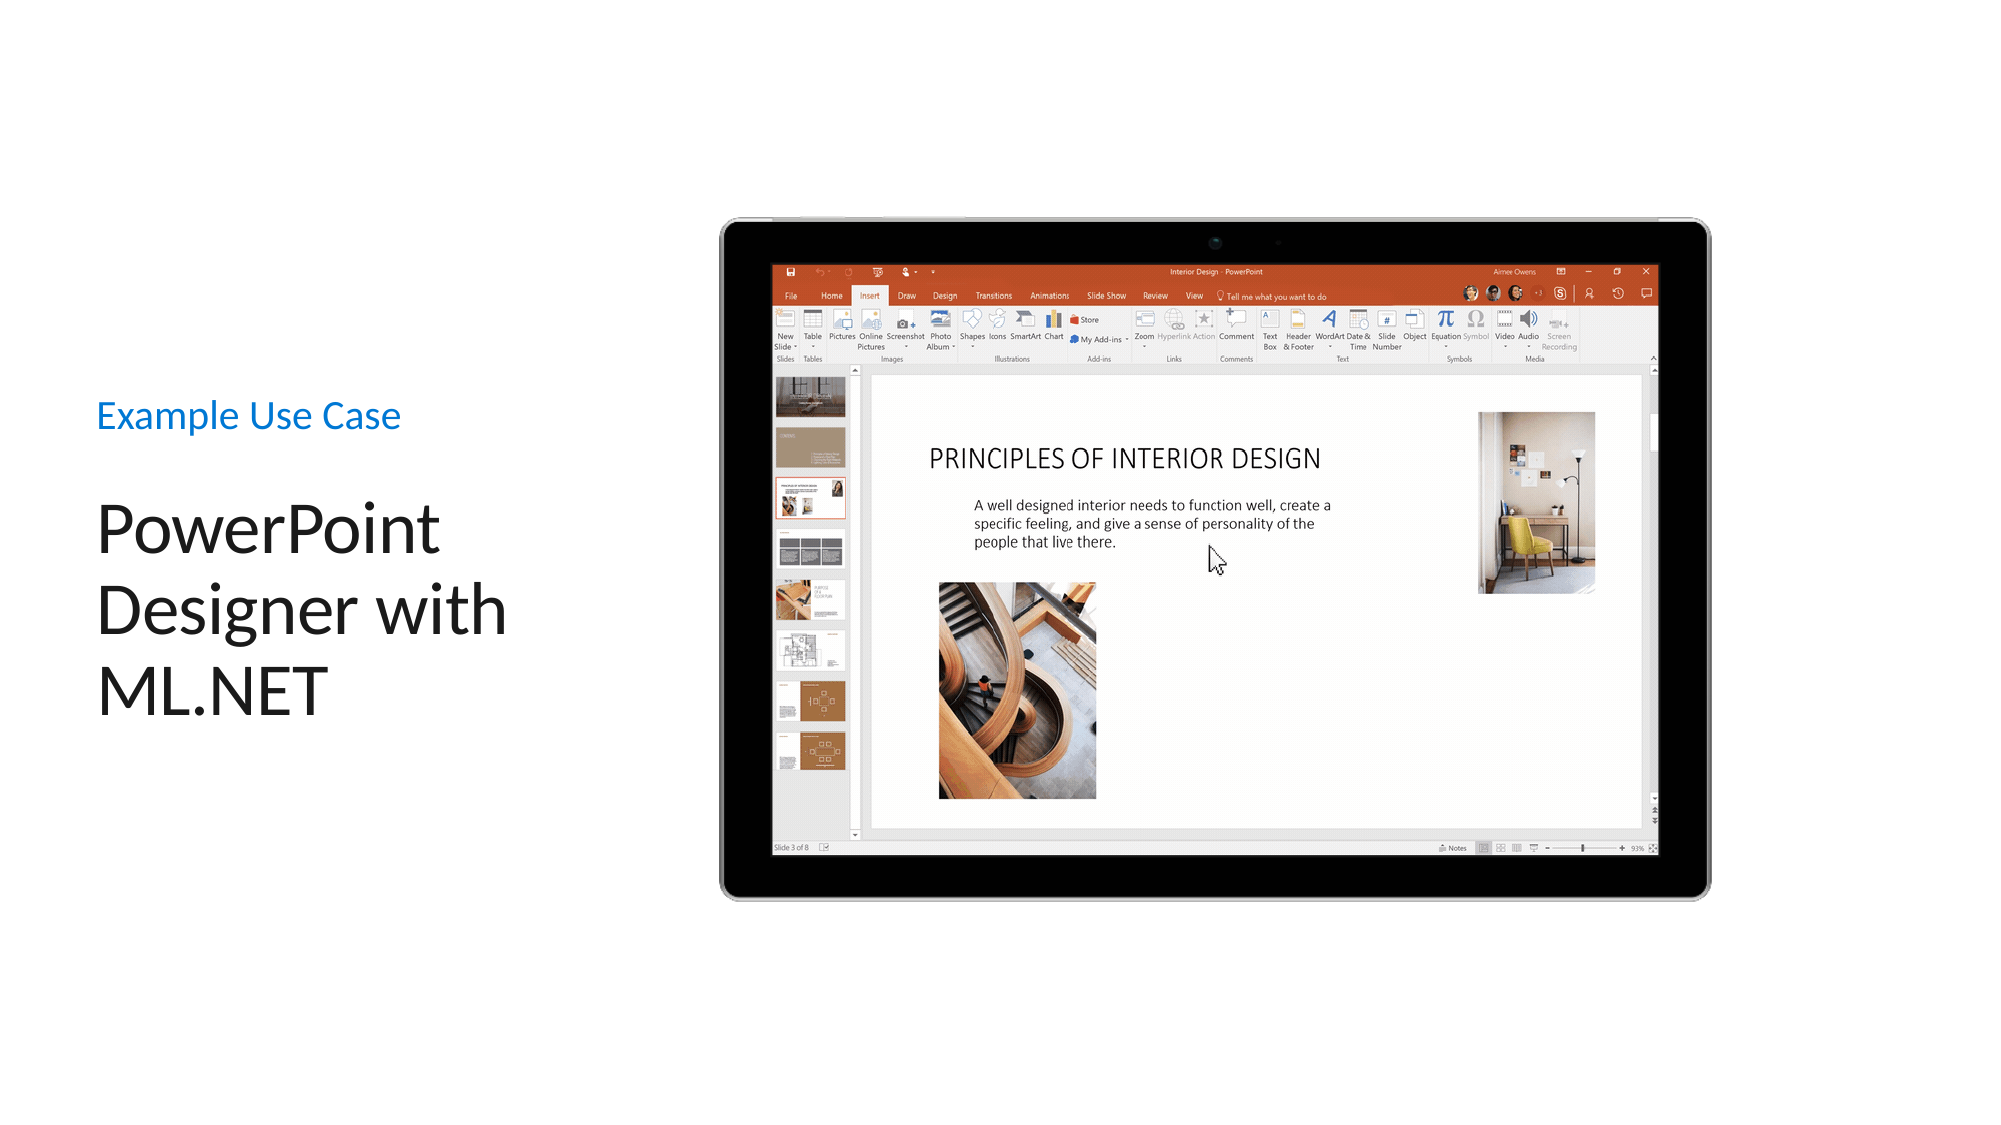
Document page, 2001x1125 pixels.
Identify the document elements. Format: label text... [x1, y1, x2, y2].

picture [695, 200, 1736, 920]
text_box Example Use Case PowerPoint Designer with ML.NET [96, 393, 674, 732]
